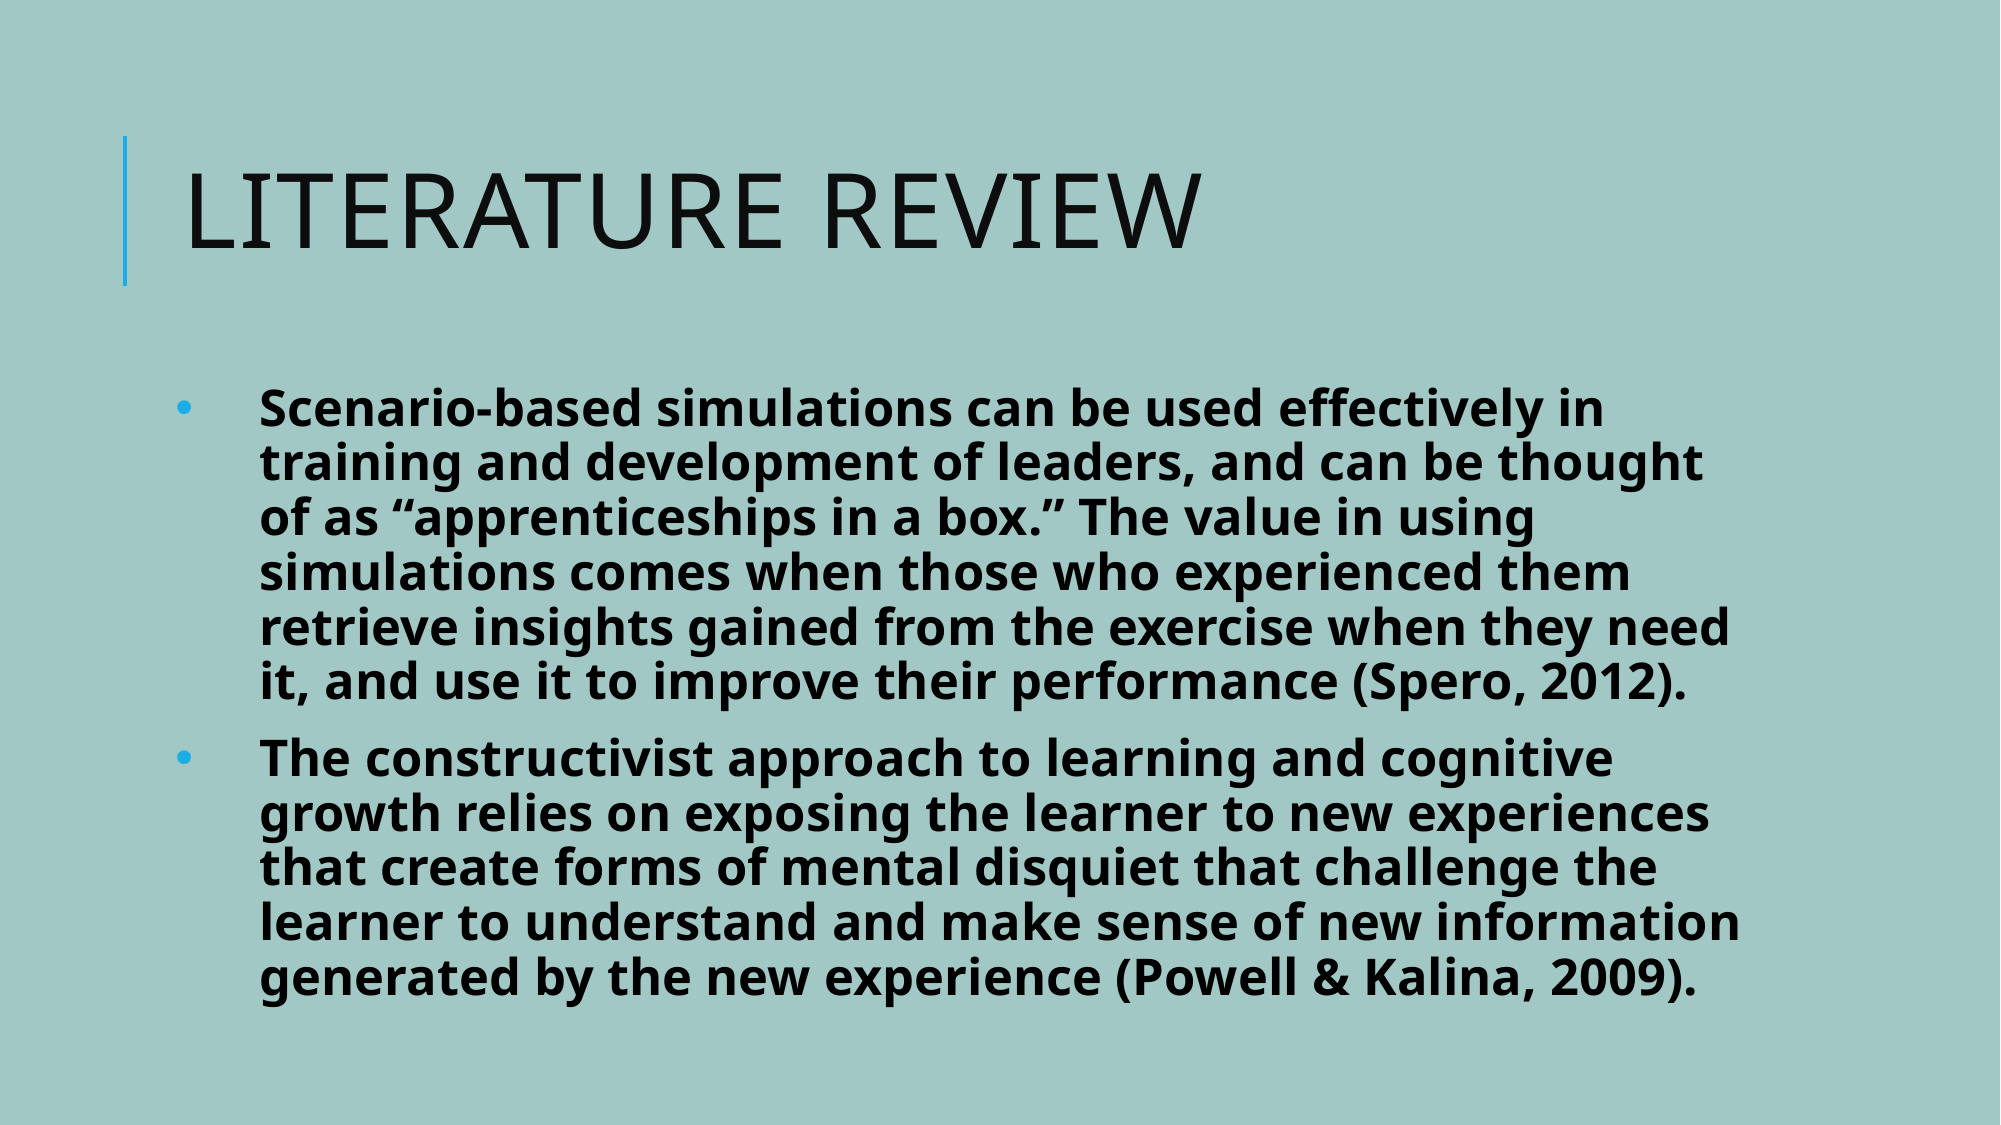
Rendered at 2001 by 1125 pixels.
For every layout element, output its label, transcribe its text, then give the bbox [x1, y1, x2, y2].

list Scenario-based simulations can be used effectively in training and development of leaders, and can be thought of as “apprenticeships in a box.” The value in using simulations comes when those who experienced them retrieve insights gained from the exercise when they need it, and use it to improve their performance (Spero, 2012). The constructivist approach to learning and cognitive growth relies on exposing the learner to new experiences that create forms of mental disquiet that challenge the learner to understand and make sense of new information generated by the new experience (Powell & Kalina, 2009). [168, 375, 1763, 1035]
title Literature Review [168, 96, 1763, 342]
